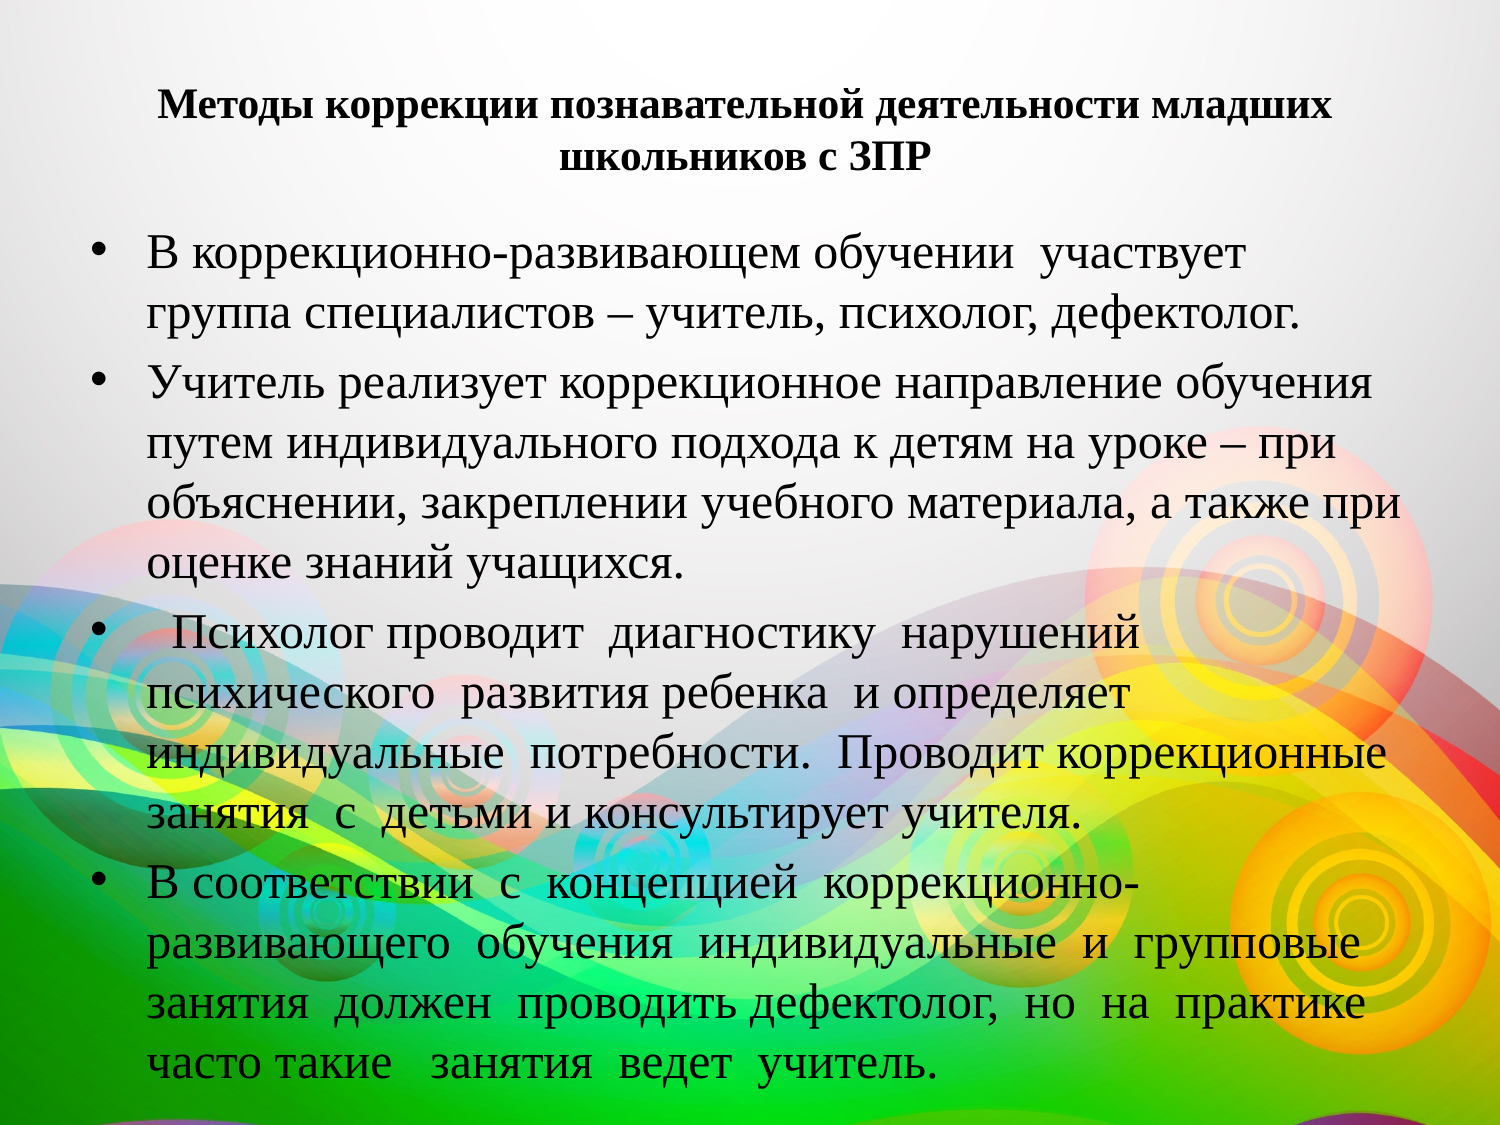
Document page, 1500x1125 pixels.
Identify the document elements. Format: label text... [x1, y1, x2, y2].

picture [0, 0, 1500, 1125]
title Методы коррекции познавательной деятельности младших школьников с ЗПР [70, 66, 1421, 223]
list В коррекционно-развивающем обучении участвует группа специалистов – учитель, психолог, дефектолог. Учитель реализует коррекционное направление обучения путем индивидуального подхода к детям на уроке – при объяснении, закреплении учебного материала, а также при оценке знаний учащихся. Психолог проводит диагностику нарушений психического развития ребенка и определяет индивидуальные потребности. Проводит коррекционные занятия с детьми и консультирует учителя. В соответствии с концепцией коррекционно-развивающего обучения индивидуальные и групповые занятия должен проводить дефектолог, но на практике часто такие занятия ведет учитель. [75, 210, 1425, 1090]
